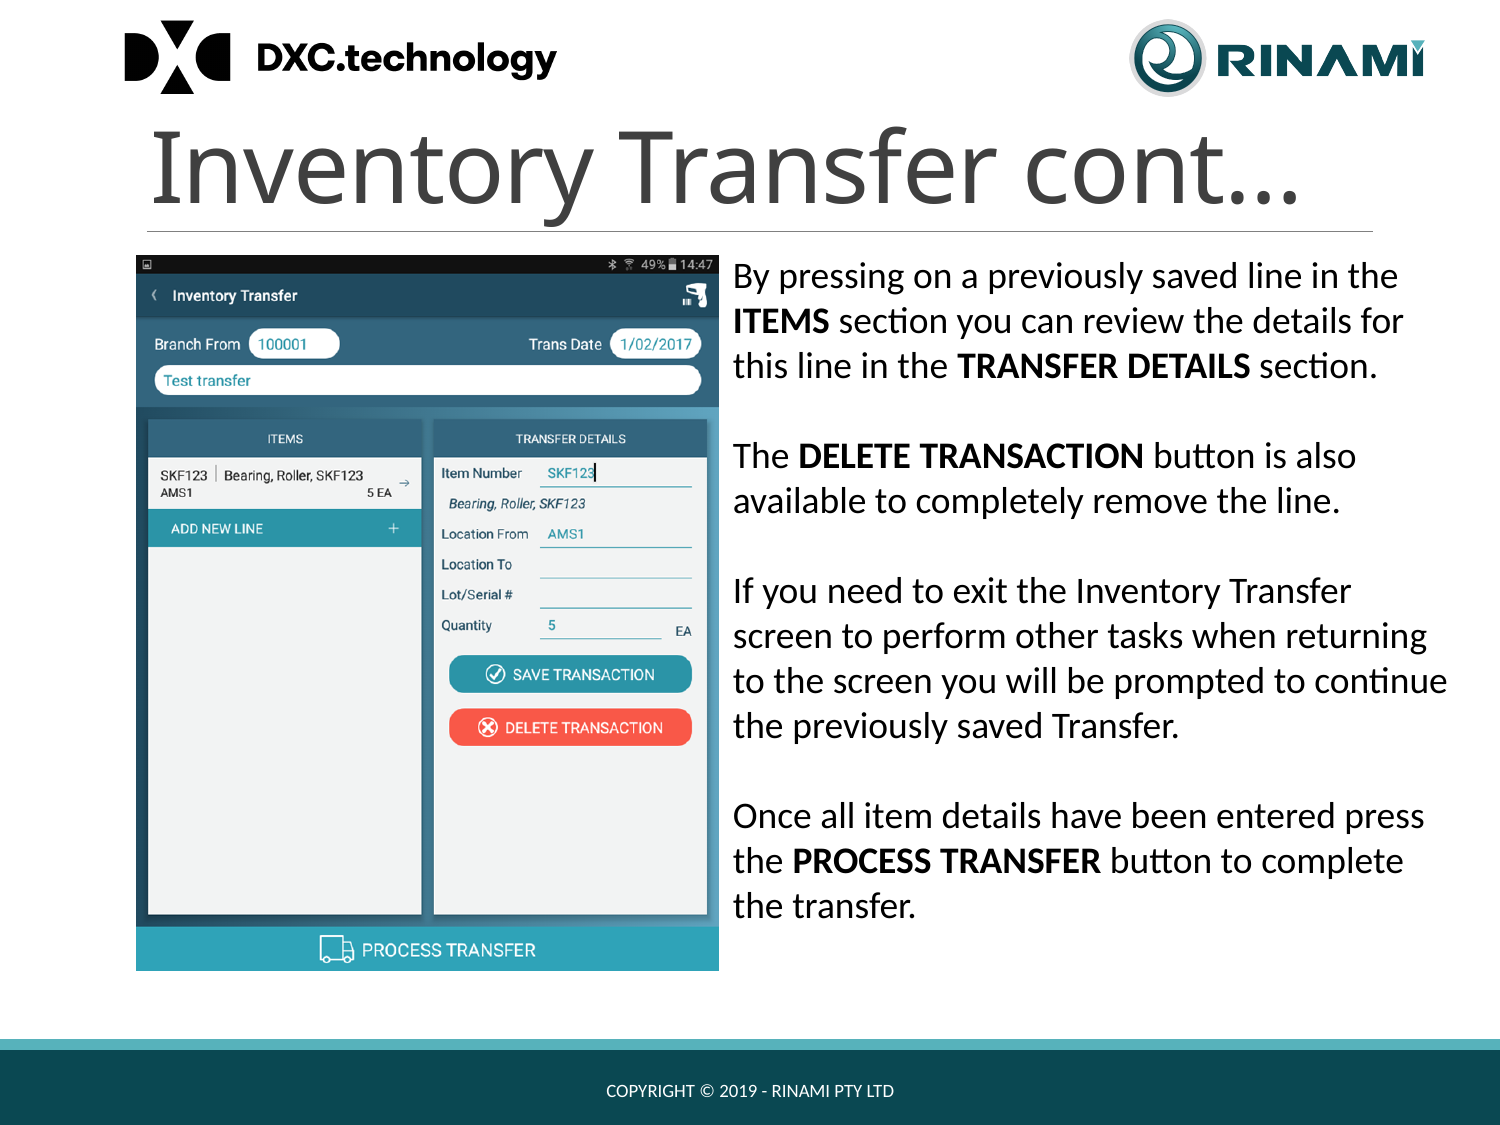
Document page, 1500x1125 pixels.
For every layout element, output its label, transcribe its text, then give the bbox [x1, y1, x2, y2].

picture [123, 18, 558, 96]
text_box By pressing on a previously saved line in the ITEMS section you can review the details for this line in the TRANSFER DETAILS section. The DELETE TRANSACTION button is also available to completely remove the line. If you need to exit the Inventory Transfer screen to perform other tasks when returning to the screen you will be prompted to continue the previously saved Transfer. Once all item details have been entered press the PROCESS TRANSFER button to complete the transfer. [718, 243, 1469, 934]
footer Copyright © 2019 - Rinami Pty Ltd [453, 1059, 1047, 1120]
title Inventory Transfer cont… [135, 47, 1373, 232]
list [134, 254, 719, 971]
picture [1129, 19, 1425, 97]
